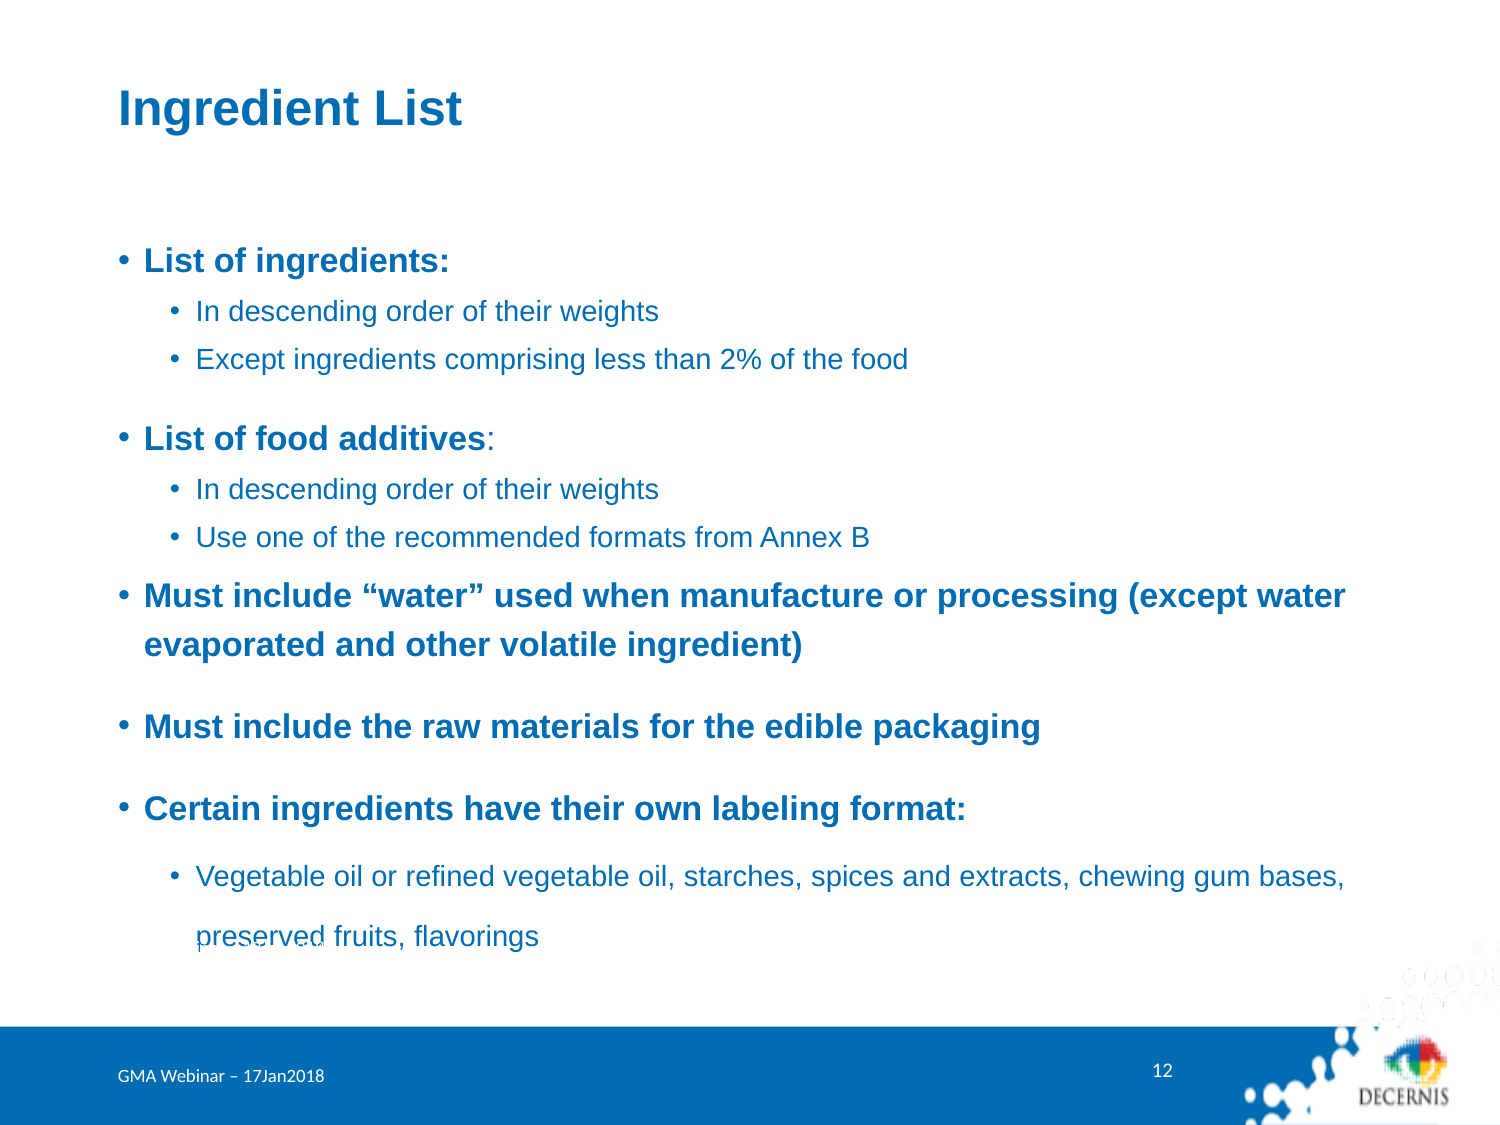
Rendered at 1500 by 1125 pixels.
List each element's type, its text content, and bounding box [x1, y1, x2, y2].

list List of ingredients: In descending order of their weights Except ingredients comprising less than 2% of the food List of food additives: In descending order of their weights Use one of the recommended formats from Annex B Must include “water” used when manufacture or processing (except water evaporated and other volatile ingredient) Must include the raw materials for the edible packaging Certain ingredients have their own labeling format: Vegetable oil or refined vegetable oil, starches, spices and extracts, chewing gum bases, preserved fruits, flavorings [103, 202, 1438, 966]
slide_number 12 [1029, 1049, 1188, 1096]
text_box GMA Webinar – 17Jan2018 [103, 927, 498, 966]
picture [72, 940, 1500, 1125]
title Ingredient List [103, 0, 1297, 218]
